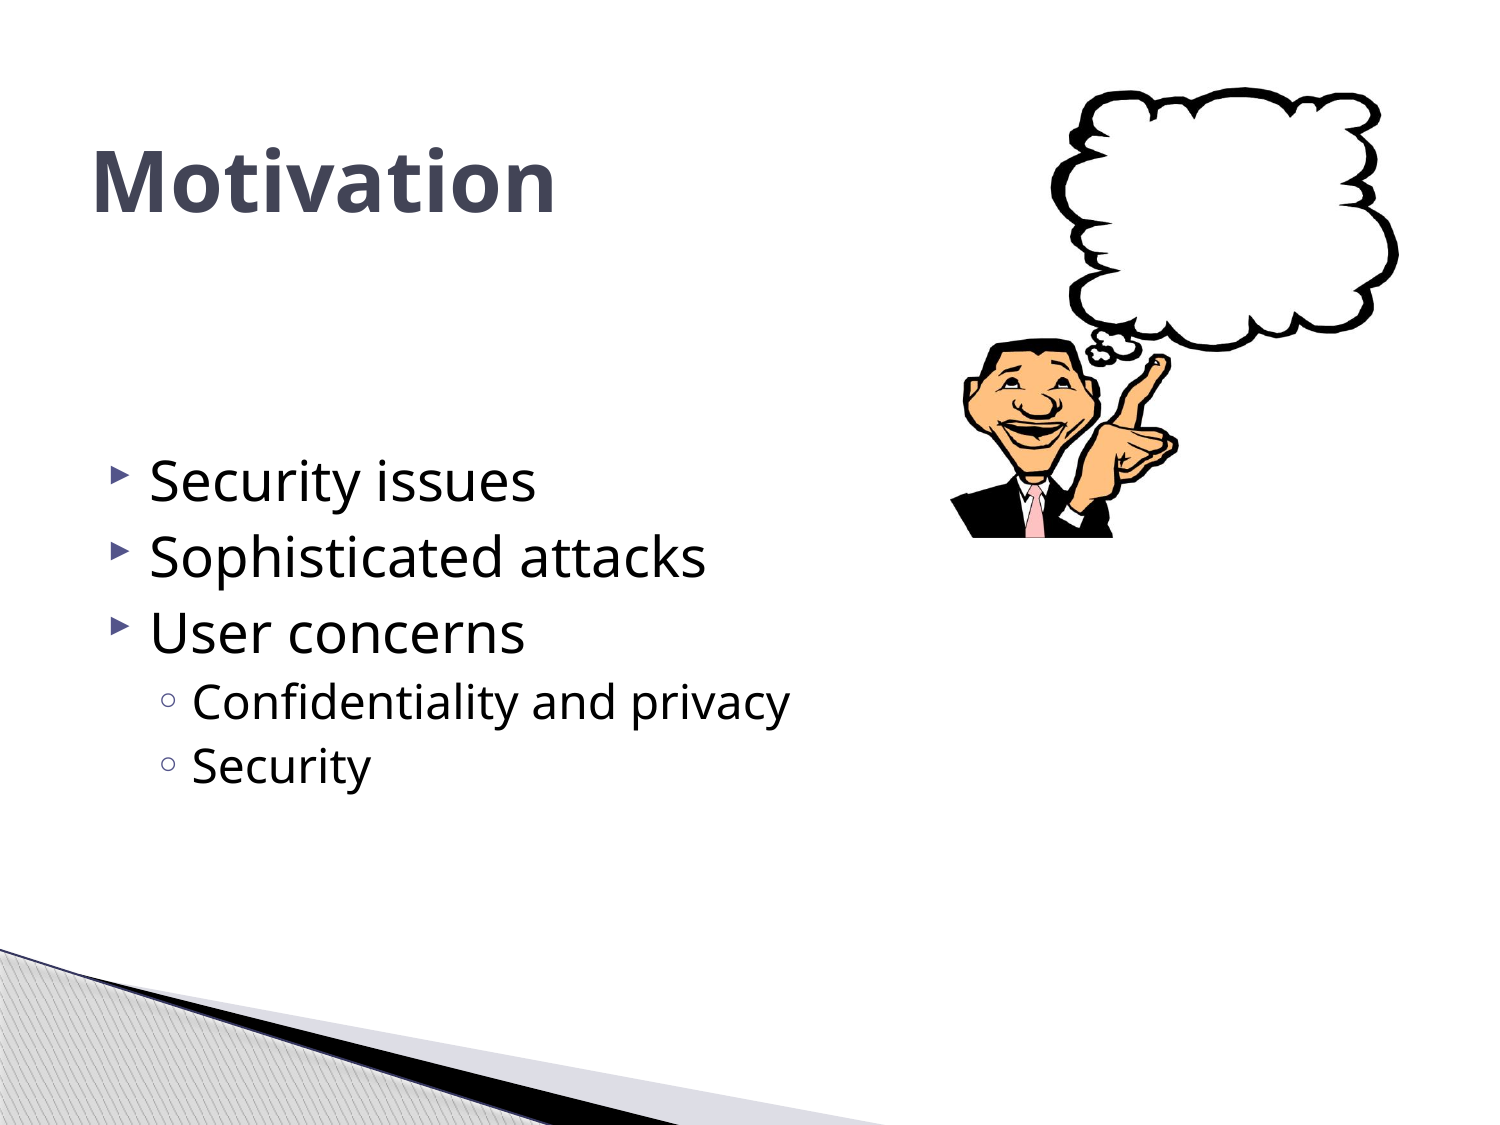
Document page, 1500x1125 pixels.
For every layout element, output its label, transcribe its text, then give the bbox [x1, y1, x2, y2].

list Security issues Sophisticated attacks User concerns Confidentiality and privacy Security [70, 358, 892, 904]
picture [949, 87, 1399, 538]
title Motivation [75, 45, 1425, 313]
